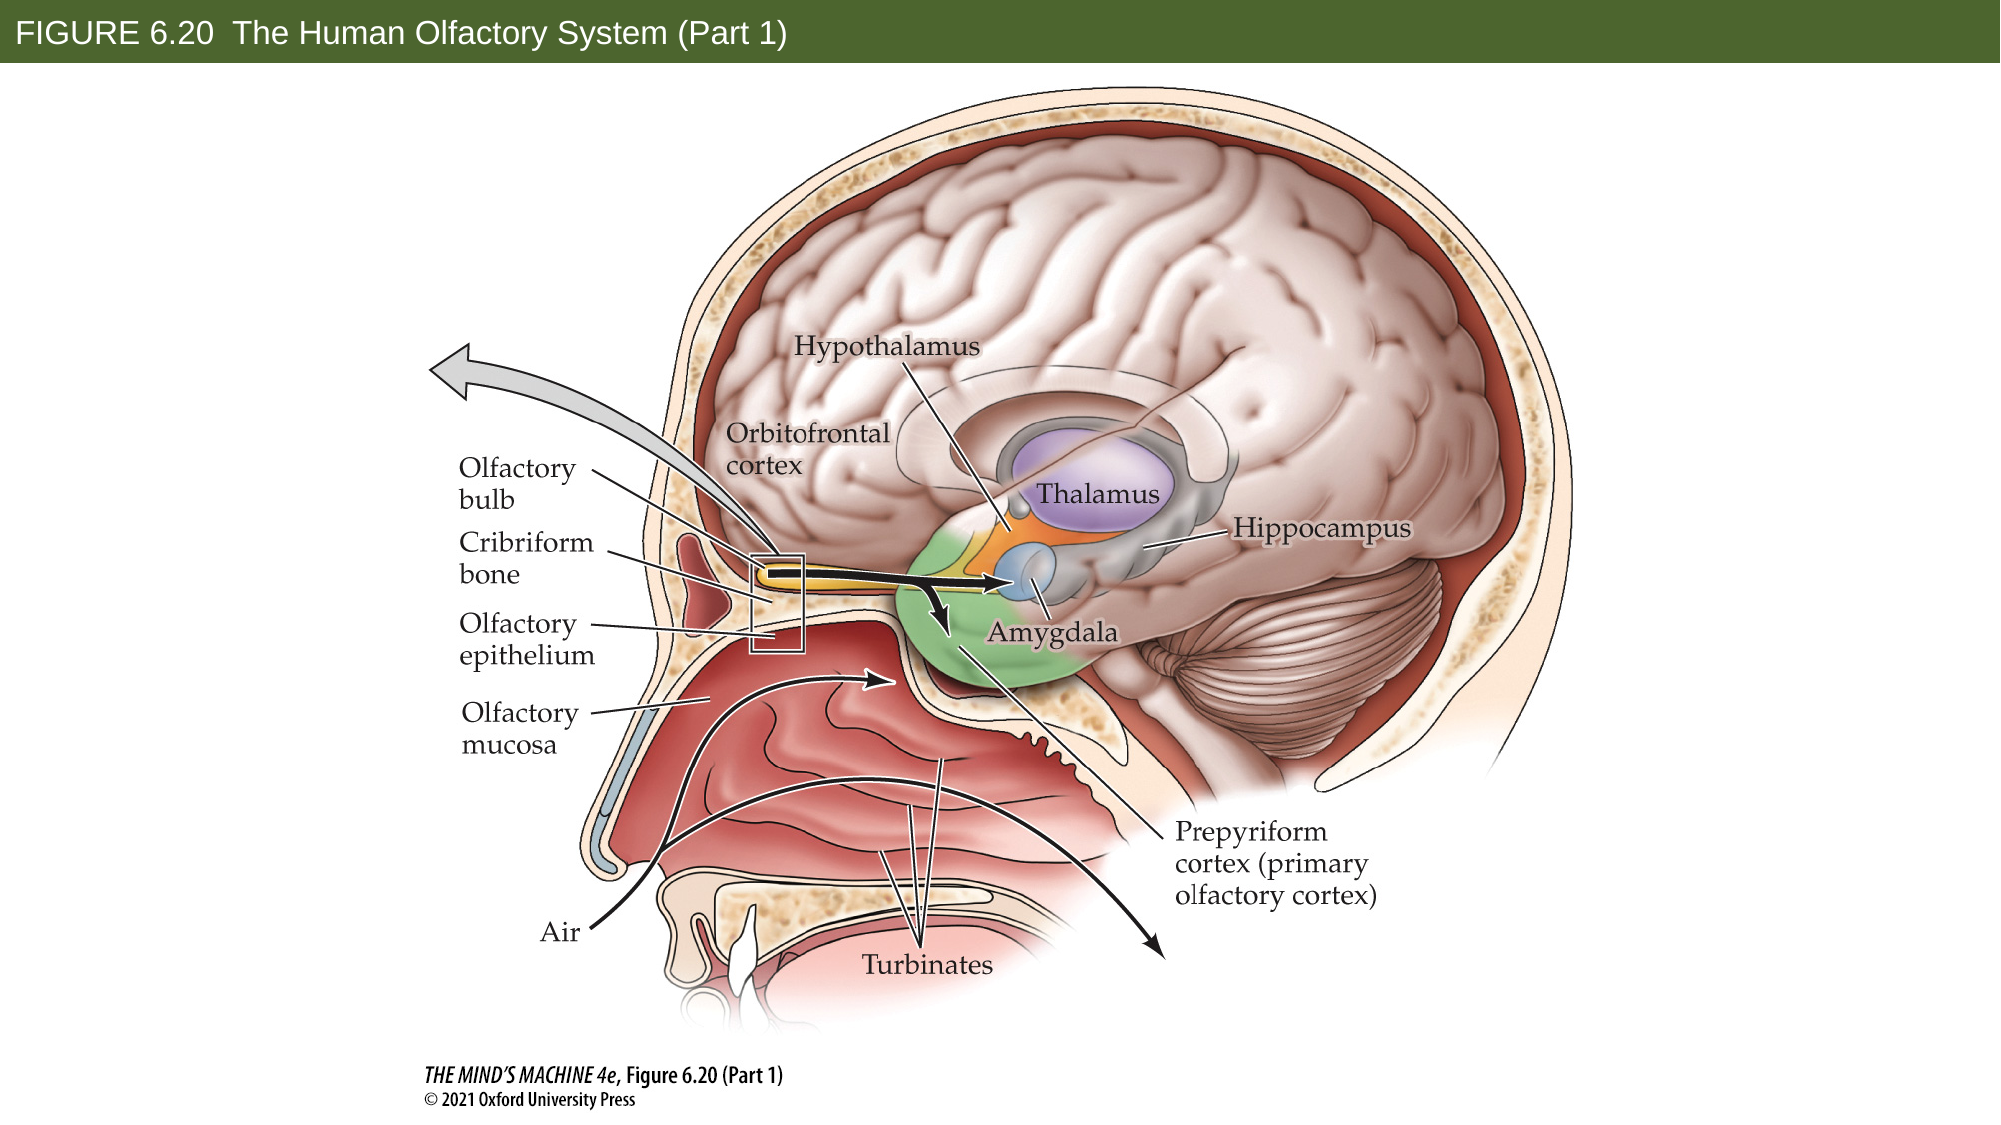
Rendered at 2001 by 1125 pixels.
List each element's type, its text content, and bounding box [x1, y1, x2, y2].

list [416, 78, 1584, 1113]
title FIGURE 6.20 The Human Olfactory System (Part 1) [0, 0, 2000, 64]
